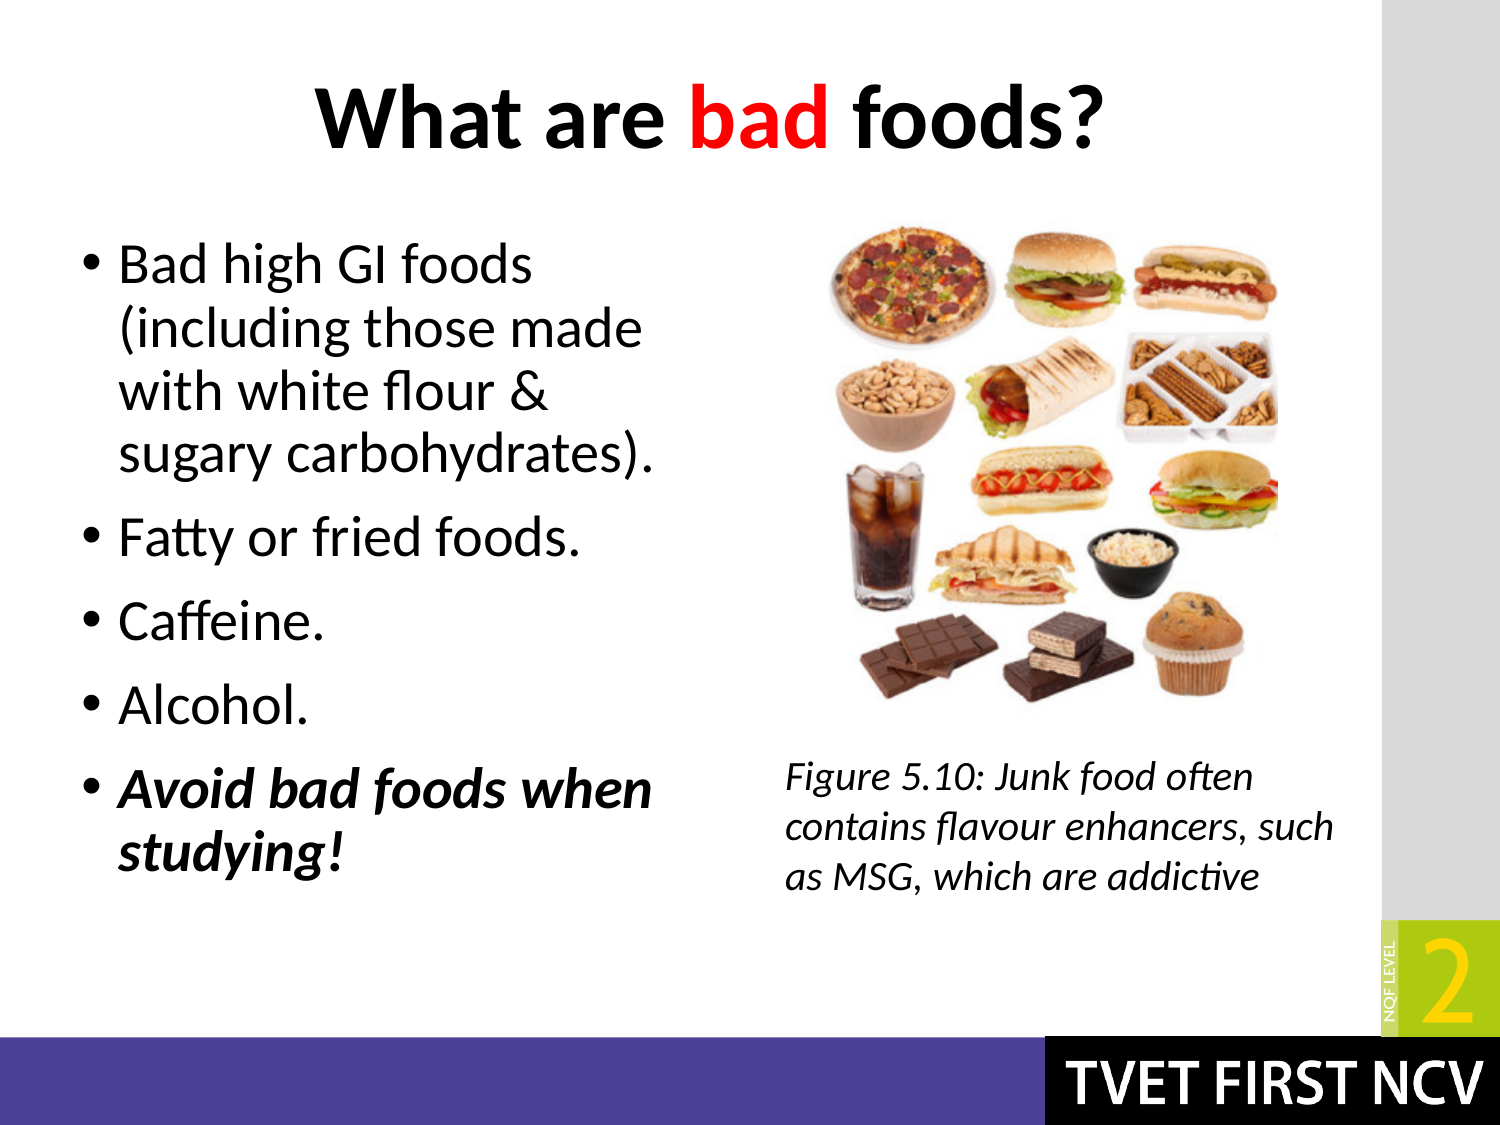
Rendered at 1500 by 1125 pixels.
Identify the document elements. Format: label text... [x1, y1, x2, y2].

list Bad high GI foods (including those made with white flour & sugary carbohydrates). Fatty or fried foods. Caffeine. Alcohol. Avoid bad foods when studying! [66, 226, 714, 1029]
title What are bad foods? [62, 59, 1360, 179]
picture [1381, 920, 1500, 1037]
text_box Figure 5.10: Junk food often contains flavour enhancers, such as MSG, which are addictive [770, 741, 1386, 907]
picture [827, 209, 1278, 714]
picture [1065, 1050, 1484, 1120]
